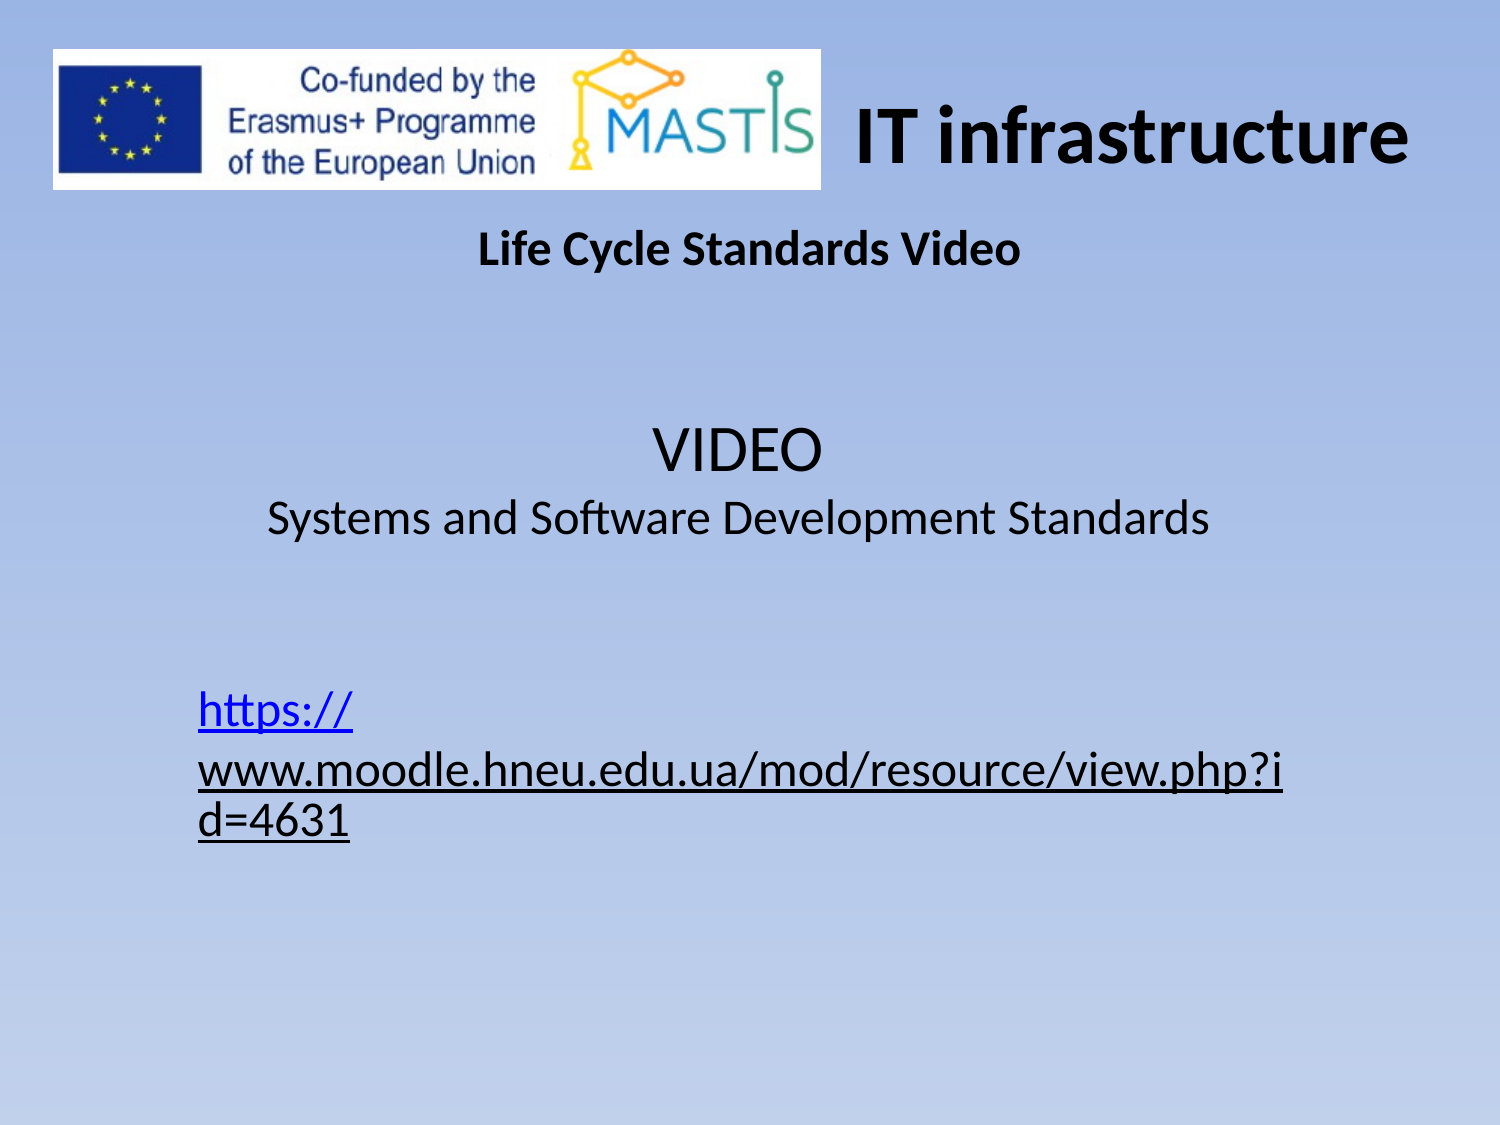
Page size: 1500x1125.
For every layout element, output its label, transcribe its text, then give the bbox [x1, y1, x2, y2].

picture [52, 49, 822, 191]
text_box VIDEO Systems and Software Development Standards [230, 397, 1247, 552]
text_box Life Cycle Standards Video [64, 208, 1436, 283]
text_box https://www.moodle.hneu.edu.ua/mod/resource/view.php?id=4631 [182, 668, 1317, 864]
title IT infrastructure [824, 66, 1483, 195]
